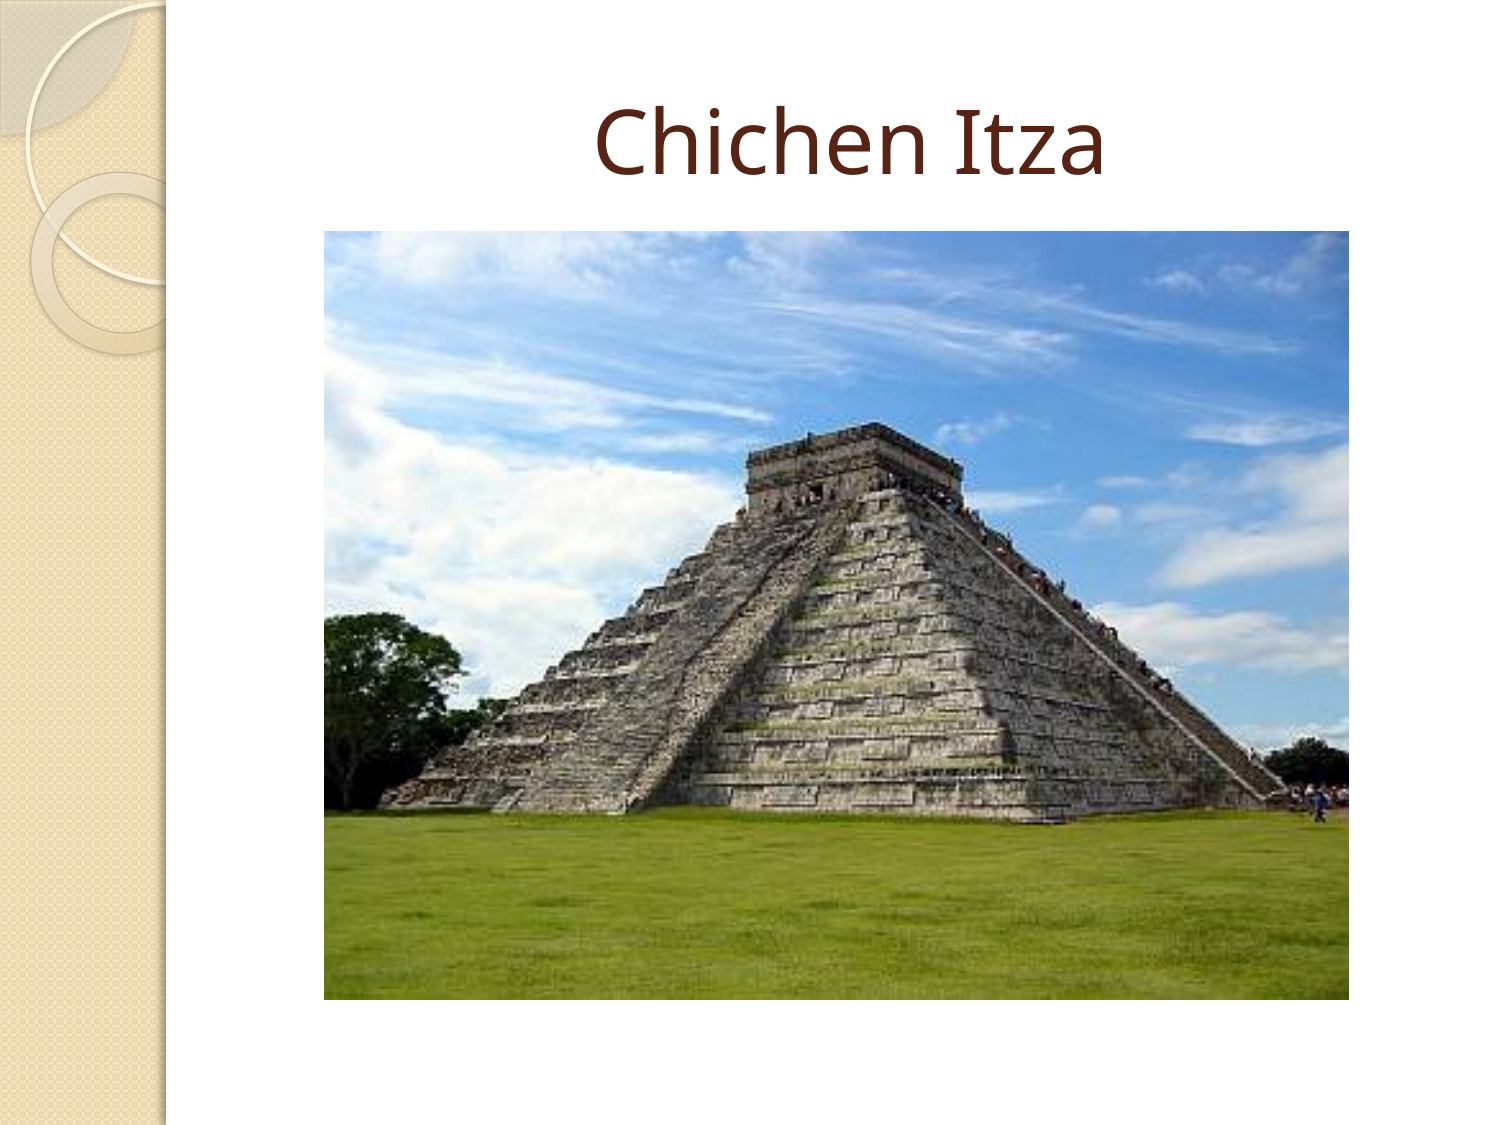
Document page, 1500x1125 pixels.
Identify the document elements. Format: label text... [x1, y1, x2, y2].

picture [324, 231, 1349, 1000]
title Chichen Itza [235, 45, 1466, 233]
